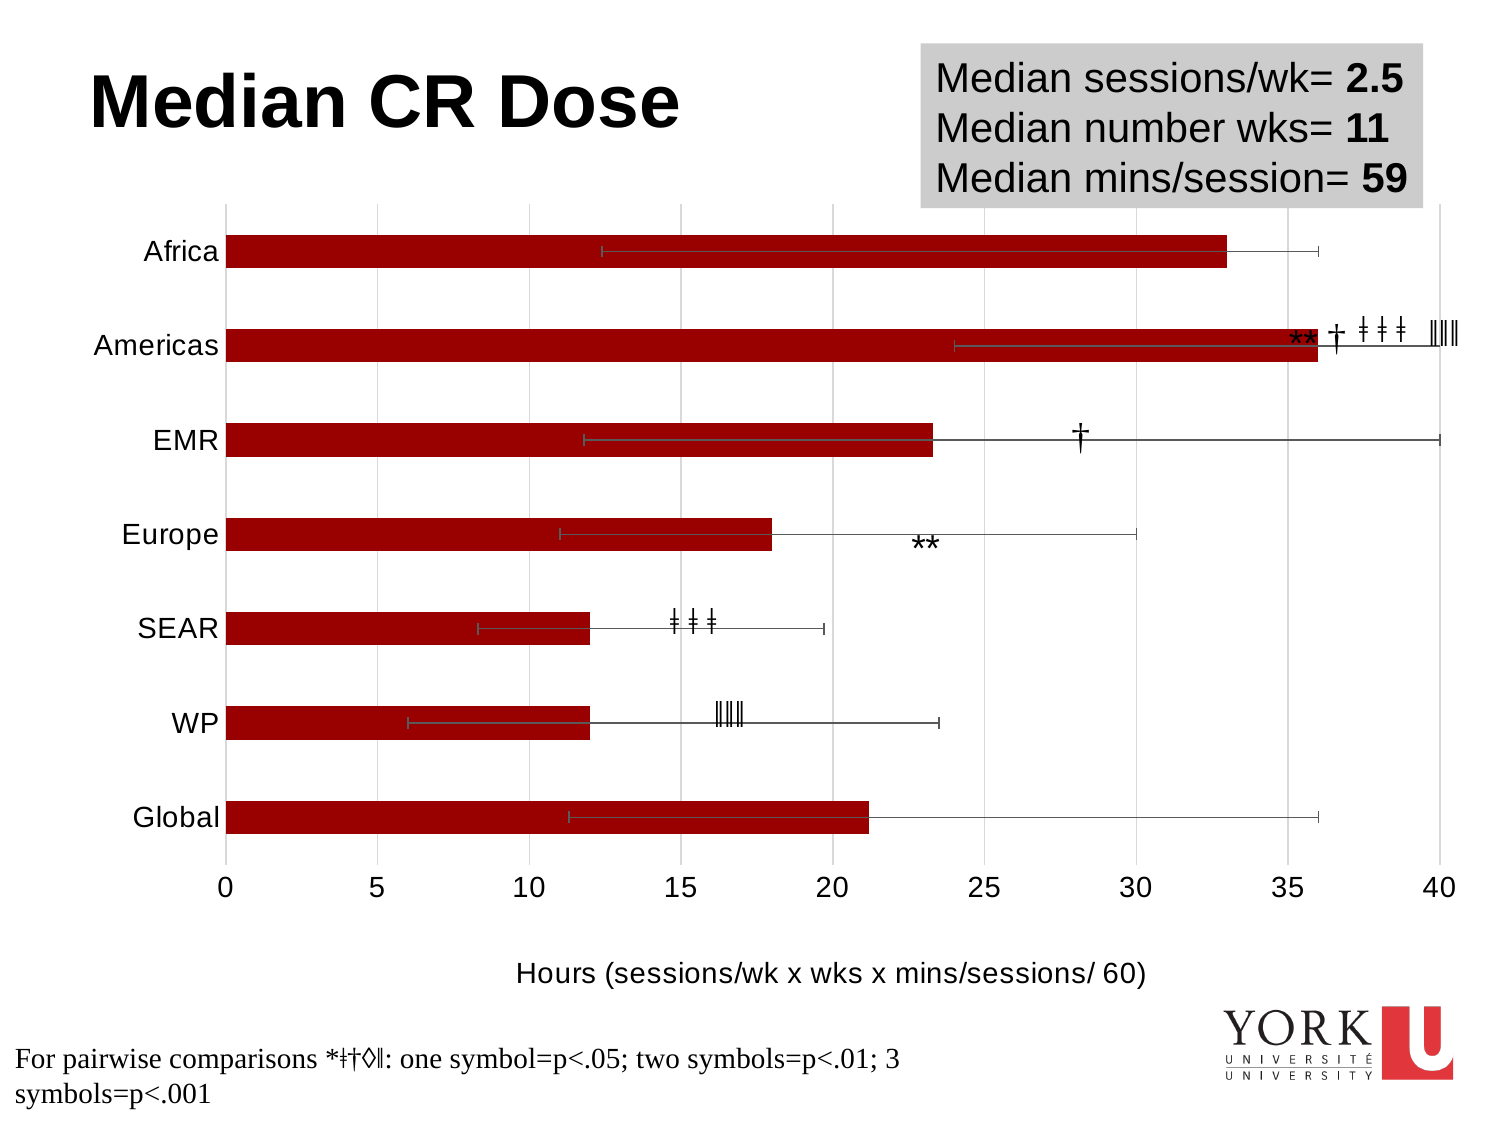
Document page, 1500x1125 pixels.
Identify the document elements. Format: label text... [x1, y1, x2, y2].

chart [62, 176, 1487, 1003]
text_box For pairwise comparisons *ǂ†◊‖: one symbol=p<.05; two symbols=p<.01; 3 symbols=p<.001 [0, 1032, 1019, 1117]
title Median CR Dose [75, 45, 920, 176]
text_box Median sessions/wk= 2.5 Median number wks= 11 Median mins/session= 59 [920, 43, 1424, 176]
